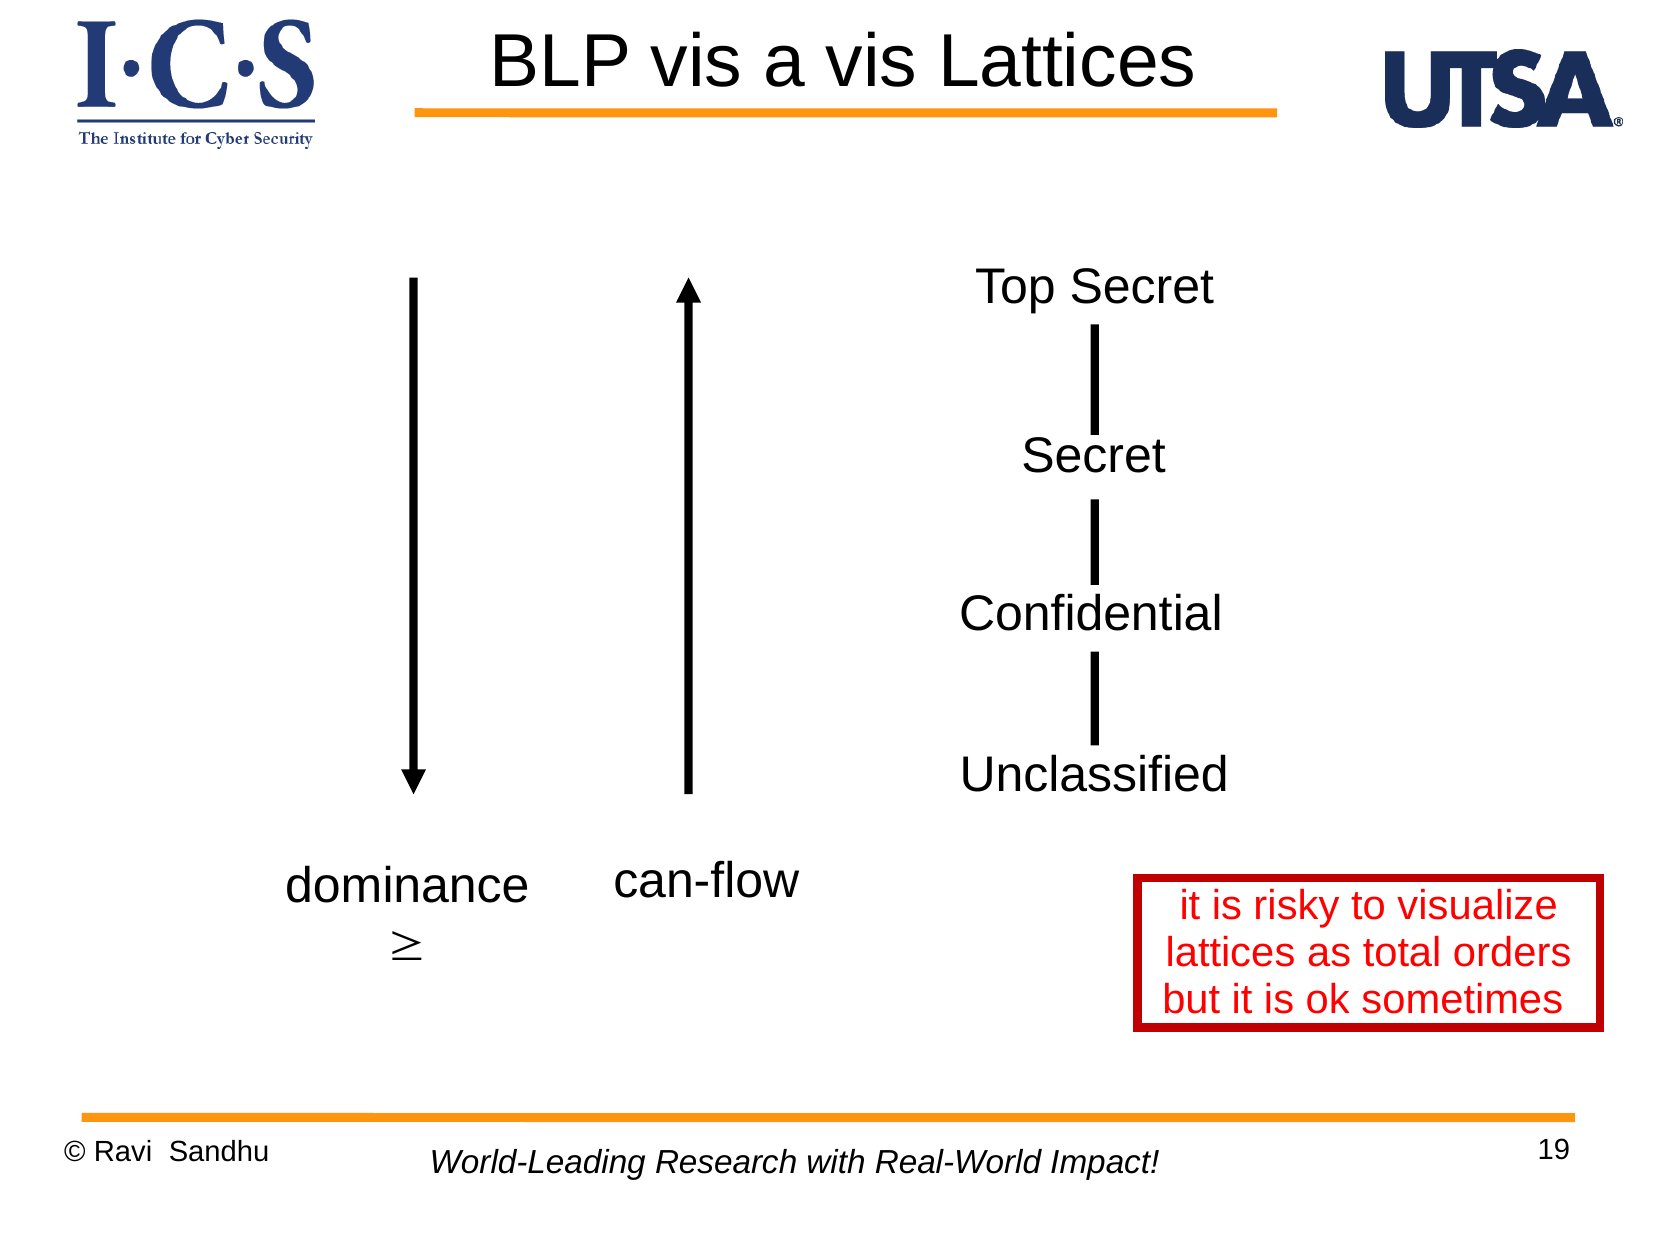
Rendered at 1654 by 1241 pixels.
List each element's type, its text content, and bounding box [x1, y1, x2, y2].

text_box [407, 277, 420, 795]
picture [73, 0, 317, 151]
text_box BLP vis a vis Lattices [360, 0, 1326, 113]
text_box 19 [1185, 1129, 1571, 1215]
picture [1385, 49, 1623, 128]
text_box it is risky to visualize lattices as total orders but it is ok sometimes [1137, 878, 1600, 1028]
text_box can-flow [602, 851, 810, 913]
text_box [932, 257, 1257, 815]
text_box World-Leading Research with Real-World Impact! [414, 1132, 1176, 1188]
text_box [682, 277, 695, 795]
text_box © Ravi Sandhu [64, 1132, 450, 1218]
text_box dominance  [274, 851, 540, 977]
